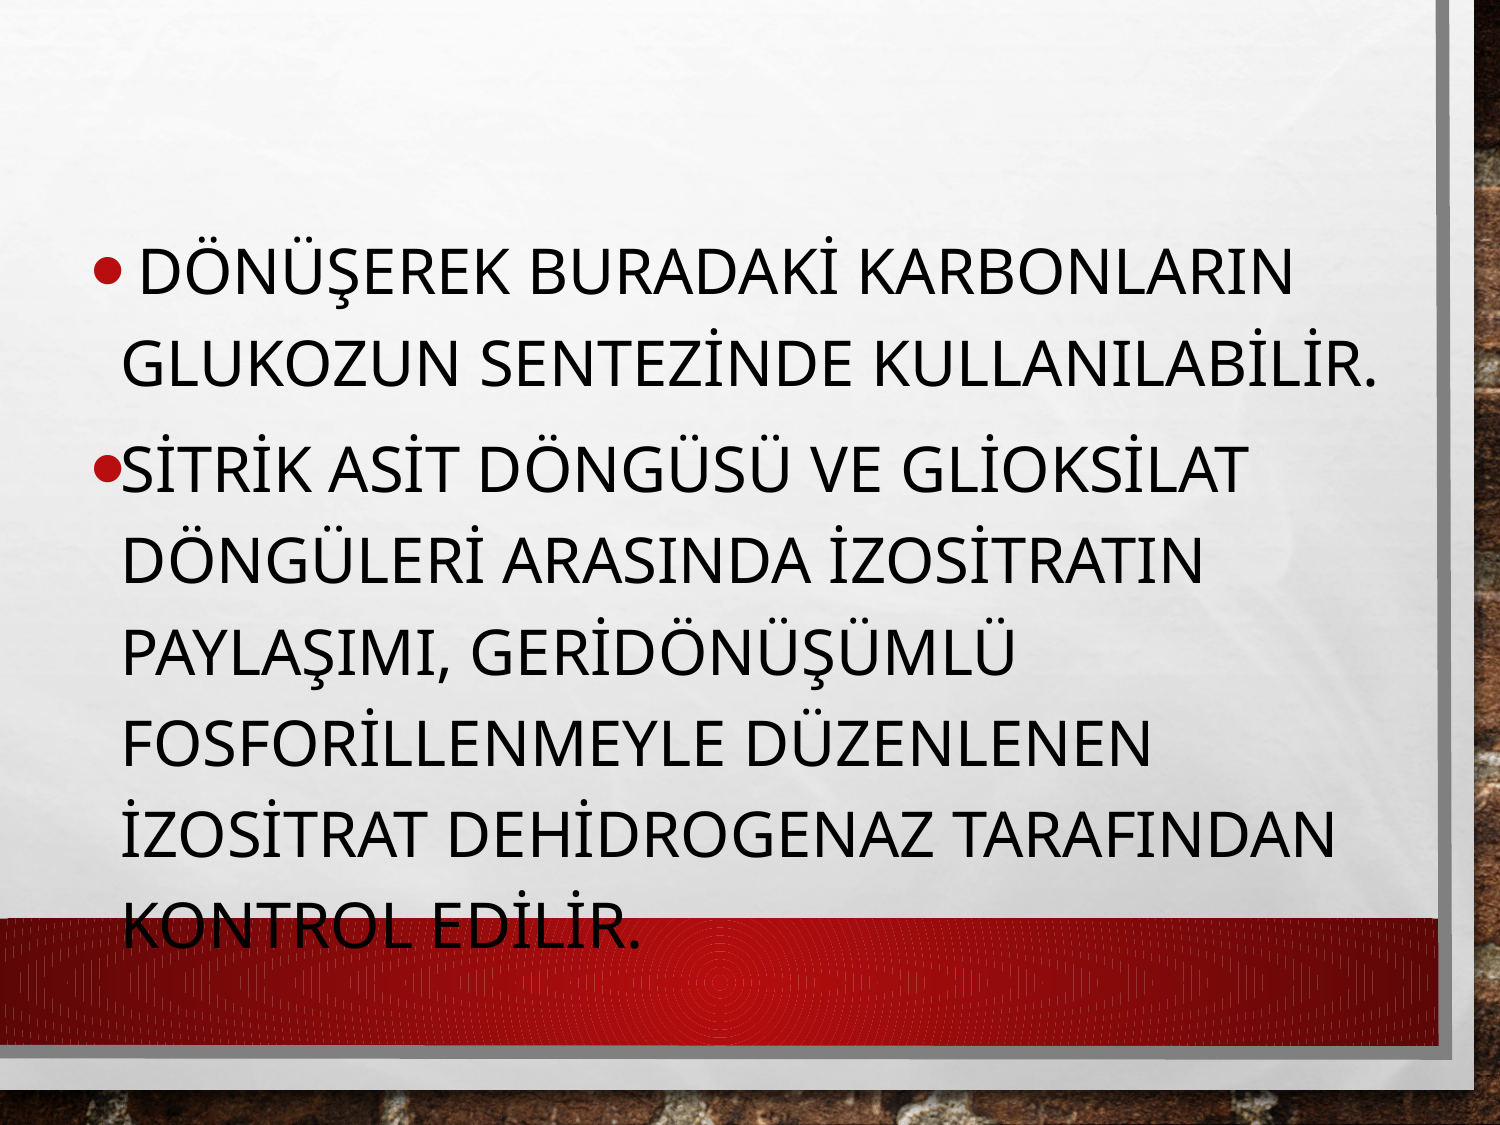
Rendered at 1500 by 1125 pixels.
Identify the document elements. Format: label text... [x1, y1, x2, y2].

list dönüşerek buradaki karbonların glukozun sentezinde kullanılabilir. Sitrik asit döngüsü ve glioksilat döngüleri arasında izositratın paylaşımı, geridönüşümlü fosforillenmeyle düzenlenen izositrat dehidrogenaz tarafından kontrol edilir. [75, 172, 1425, 1005]
picture [0, 0, 1500, 1125]
